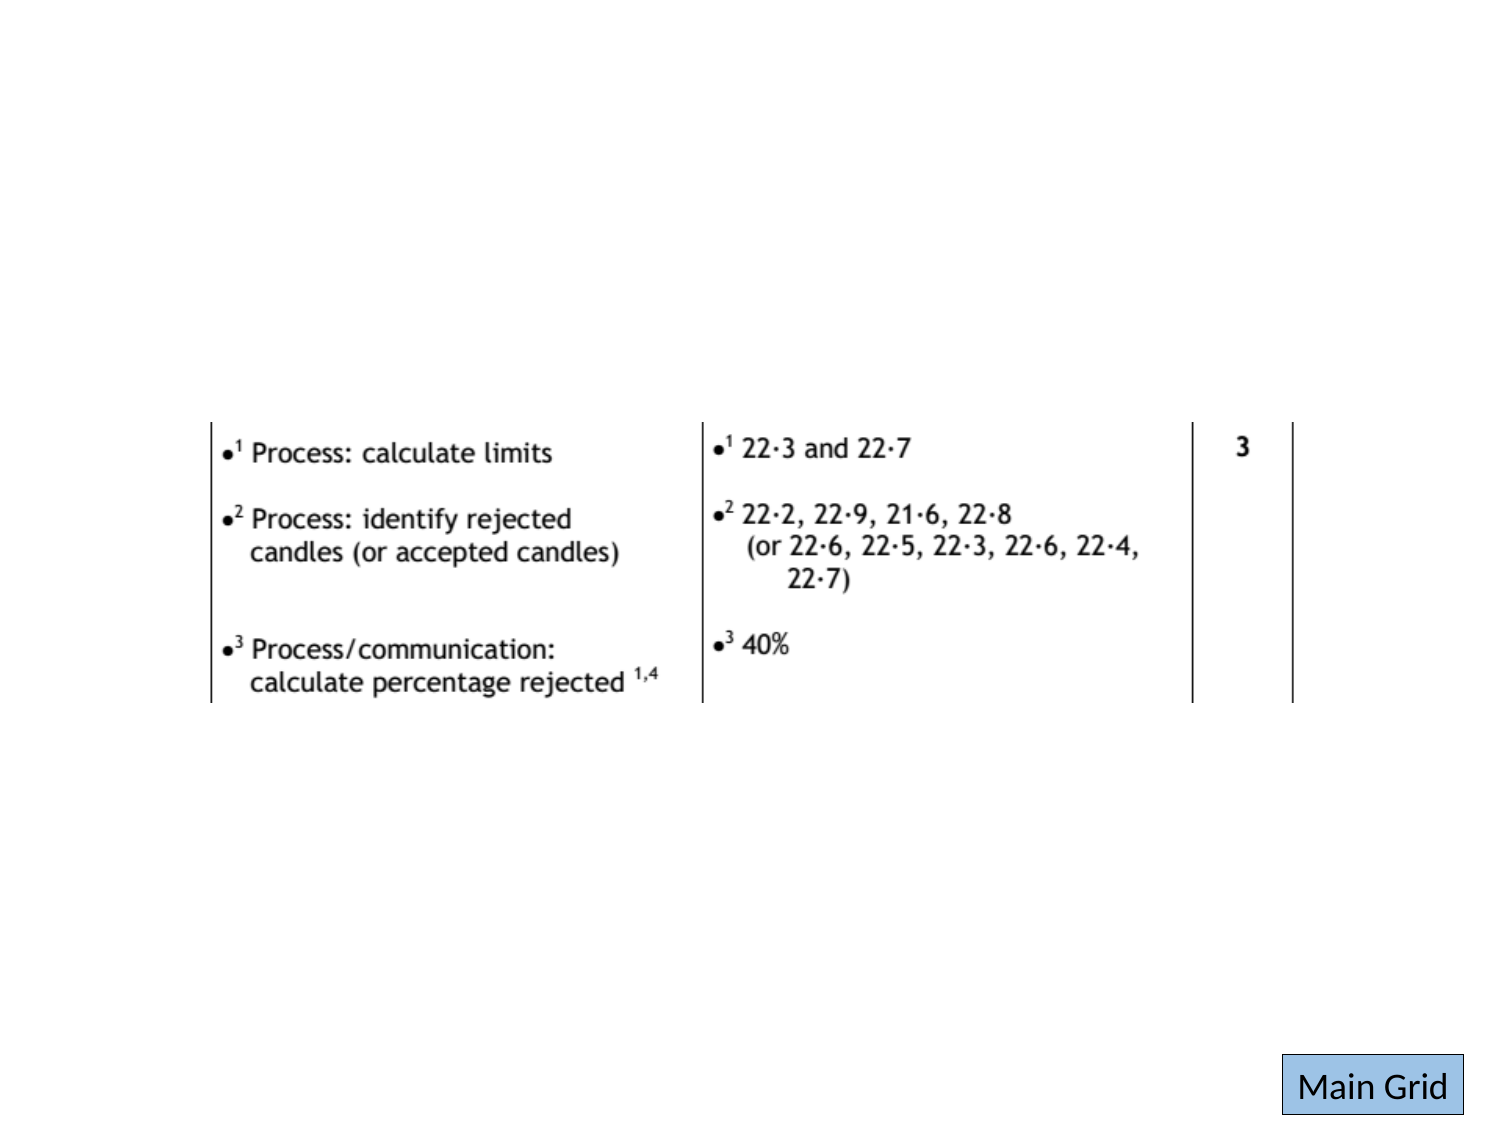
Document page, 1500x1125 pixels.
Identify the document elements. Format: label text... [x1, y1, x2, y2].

picture [203, 422, 1297, 703]
text_box Main Grid [1282, 1054, 1464, 1115]
